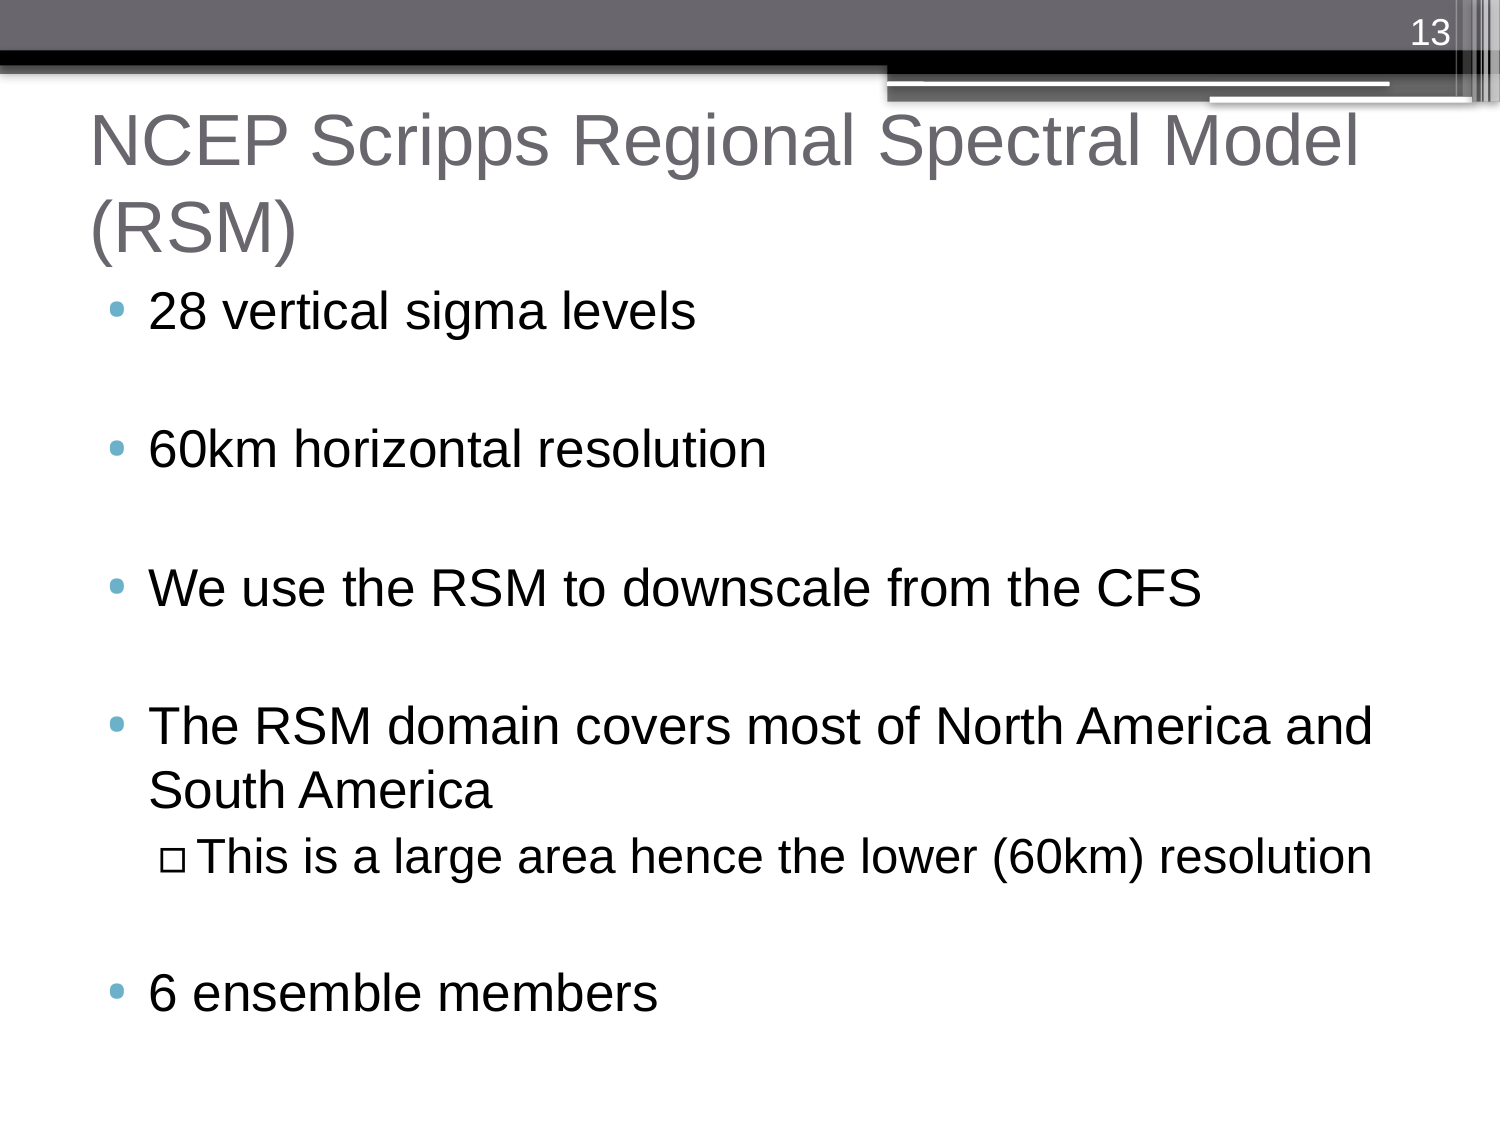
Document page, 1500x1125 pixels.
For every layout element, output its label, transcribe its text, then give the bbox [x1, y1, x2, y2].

title NCEP Scripps Regional Spectral Model (RSM) [75, 85, 1425, 268]
slide_number 13 [1341, 0, 1466, 61]
list 28 vertical sigma levels 60km horizontal resolution We use the RSM to downscale from the CFS The RSM domain covers most of North America and South America This is a large area hence the lower (60km) resolution 6 ensemble members [75, 268, 1425, 1038]
